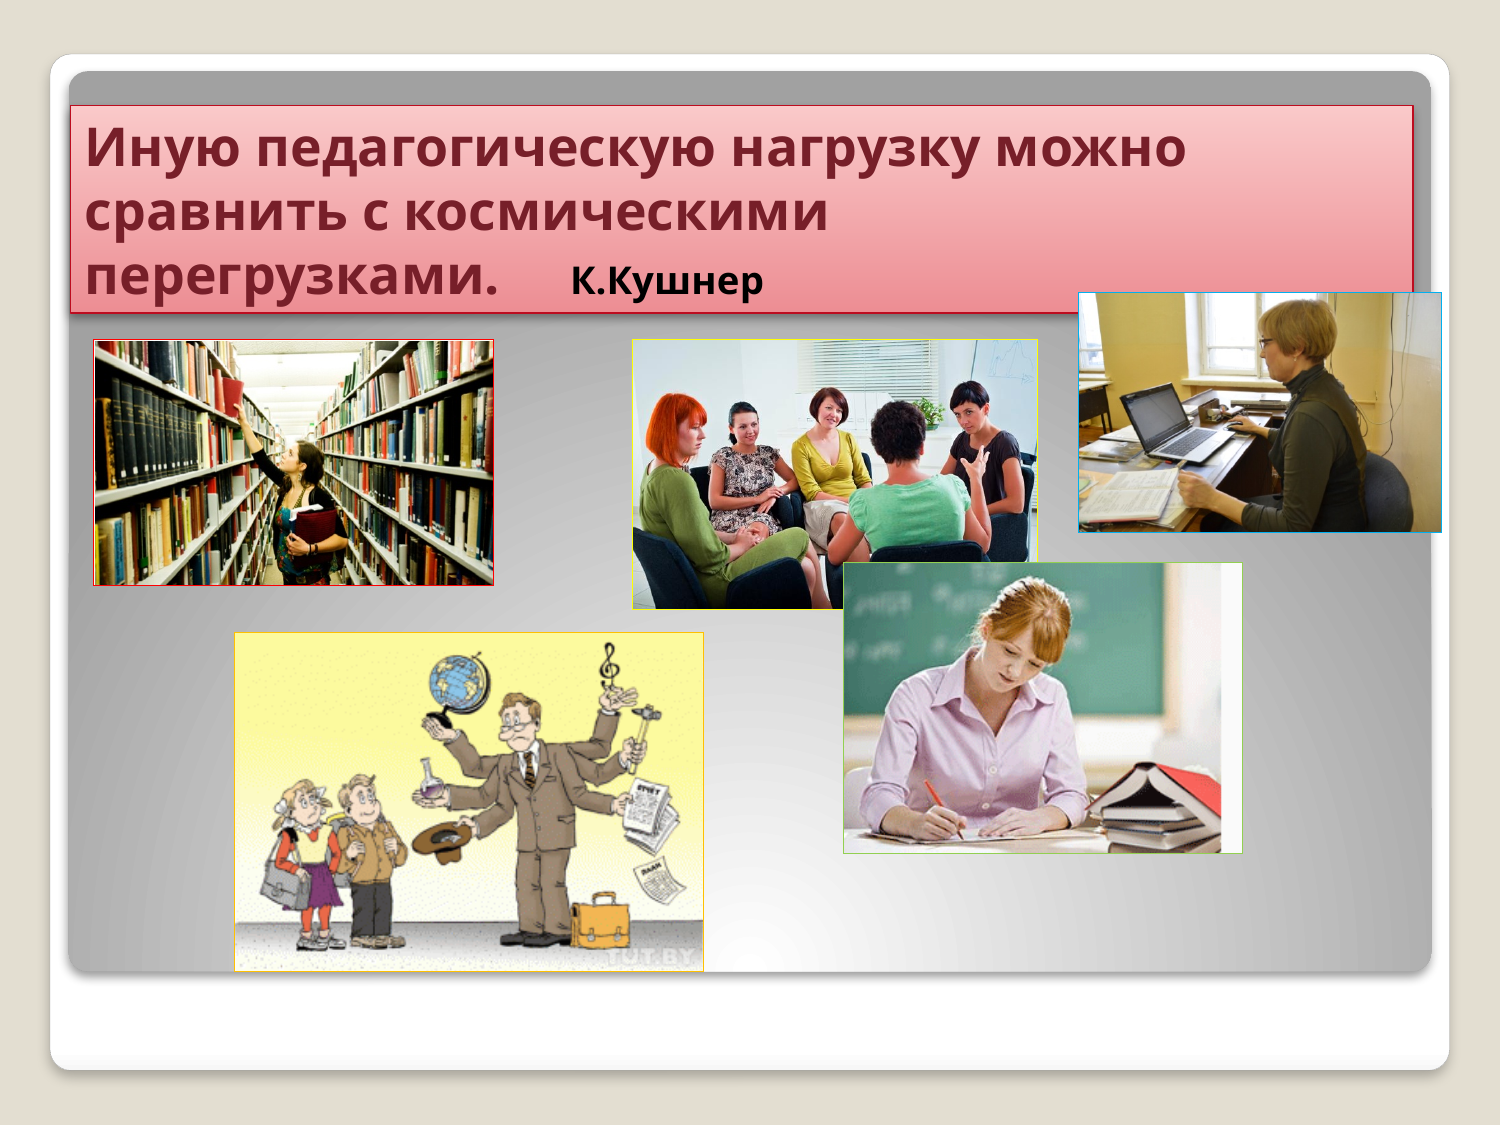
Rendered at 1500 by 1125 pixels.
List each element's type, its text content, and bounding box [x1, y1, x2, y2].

title Иную педагогическую нагрузку можно сравнить с космическими перегрузками. К.Кушнер [70, 105, 1414, 314]
picture [1080, 294, 1440, 531]
picture [93, 339, 494, 587]
picture [234, 632, 704, 973]
picture [632, 339, 1243, 854]
